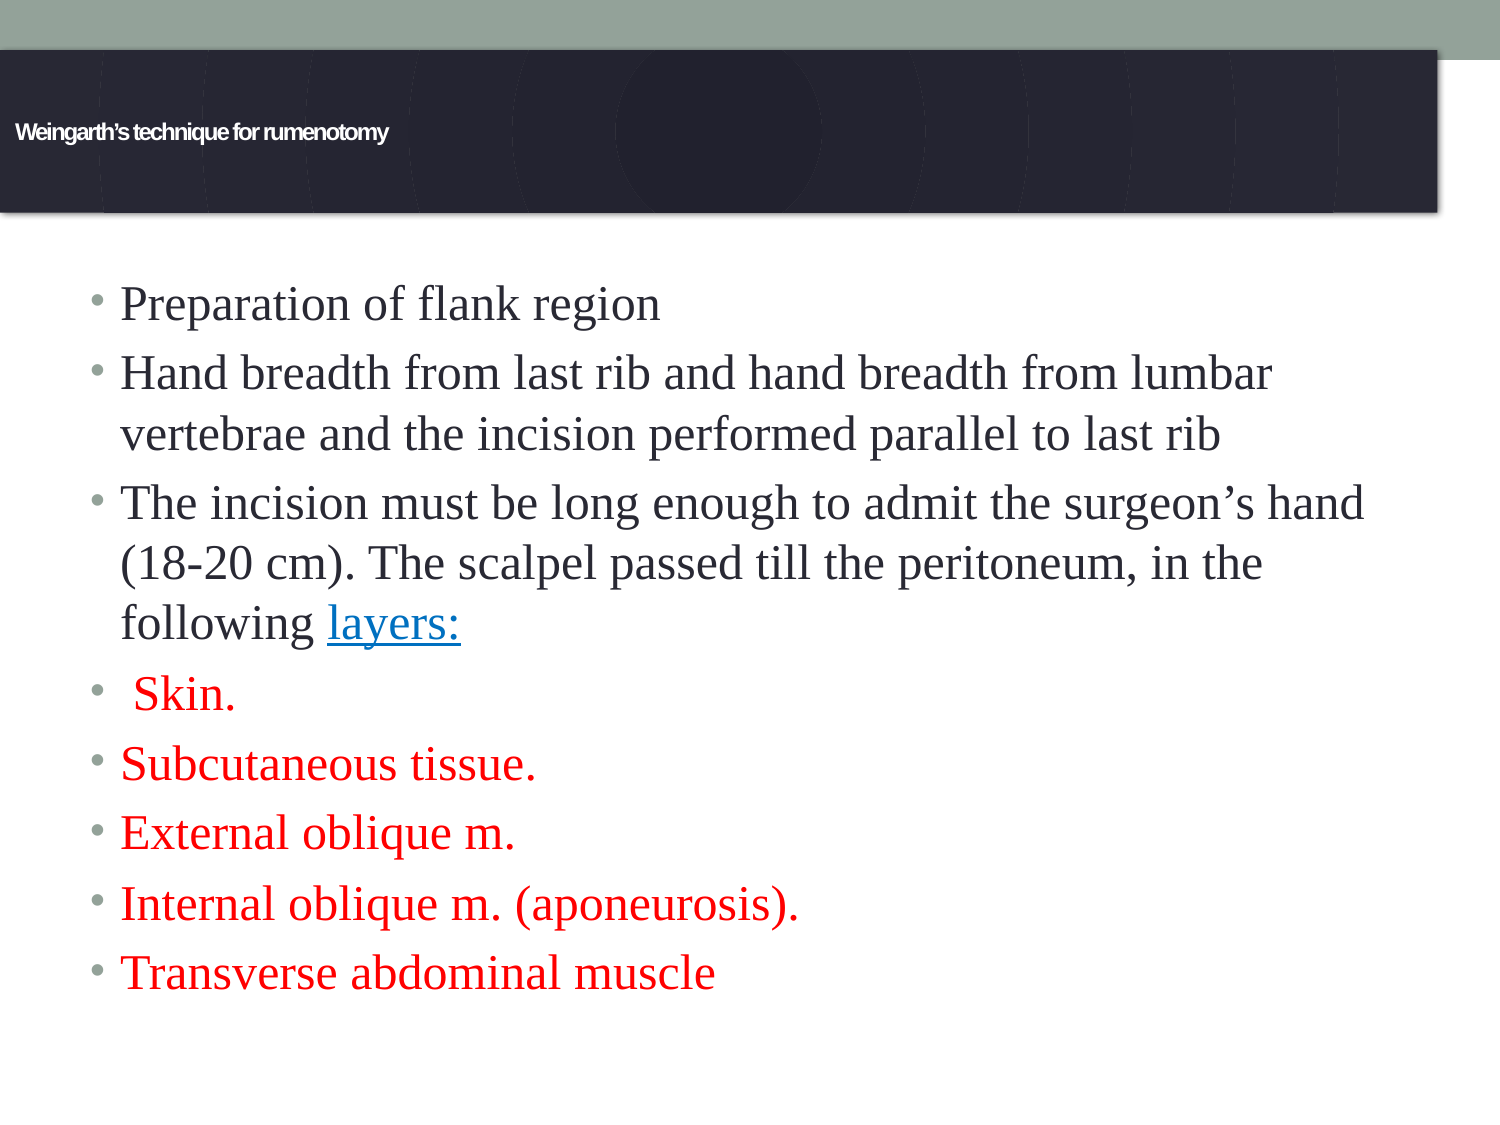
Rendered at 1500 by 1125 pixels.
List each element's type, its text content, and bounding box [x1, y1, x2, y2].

title Weingarth’s technique for rumenotomy [0, 50, 1438, 213]
list Preparation of flank region Hand breadth from last rib and hand breadth from lumbar vertebrae and the incision performed parallel to last rib The incision must be long enough to admit the surgeon’s hand (18-20 cm). The scalpel passed till the peritoneum, in the following layers: Skin. Subcutaneous tissue. External oblique m. Internal oblique m. (aponeurosis). Transverse abdominal muscle [75, 262, 1425, 1063]
